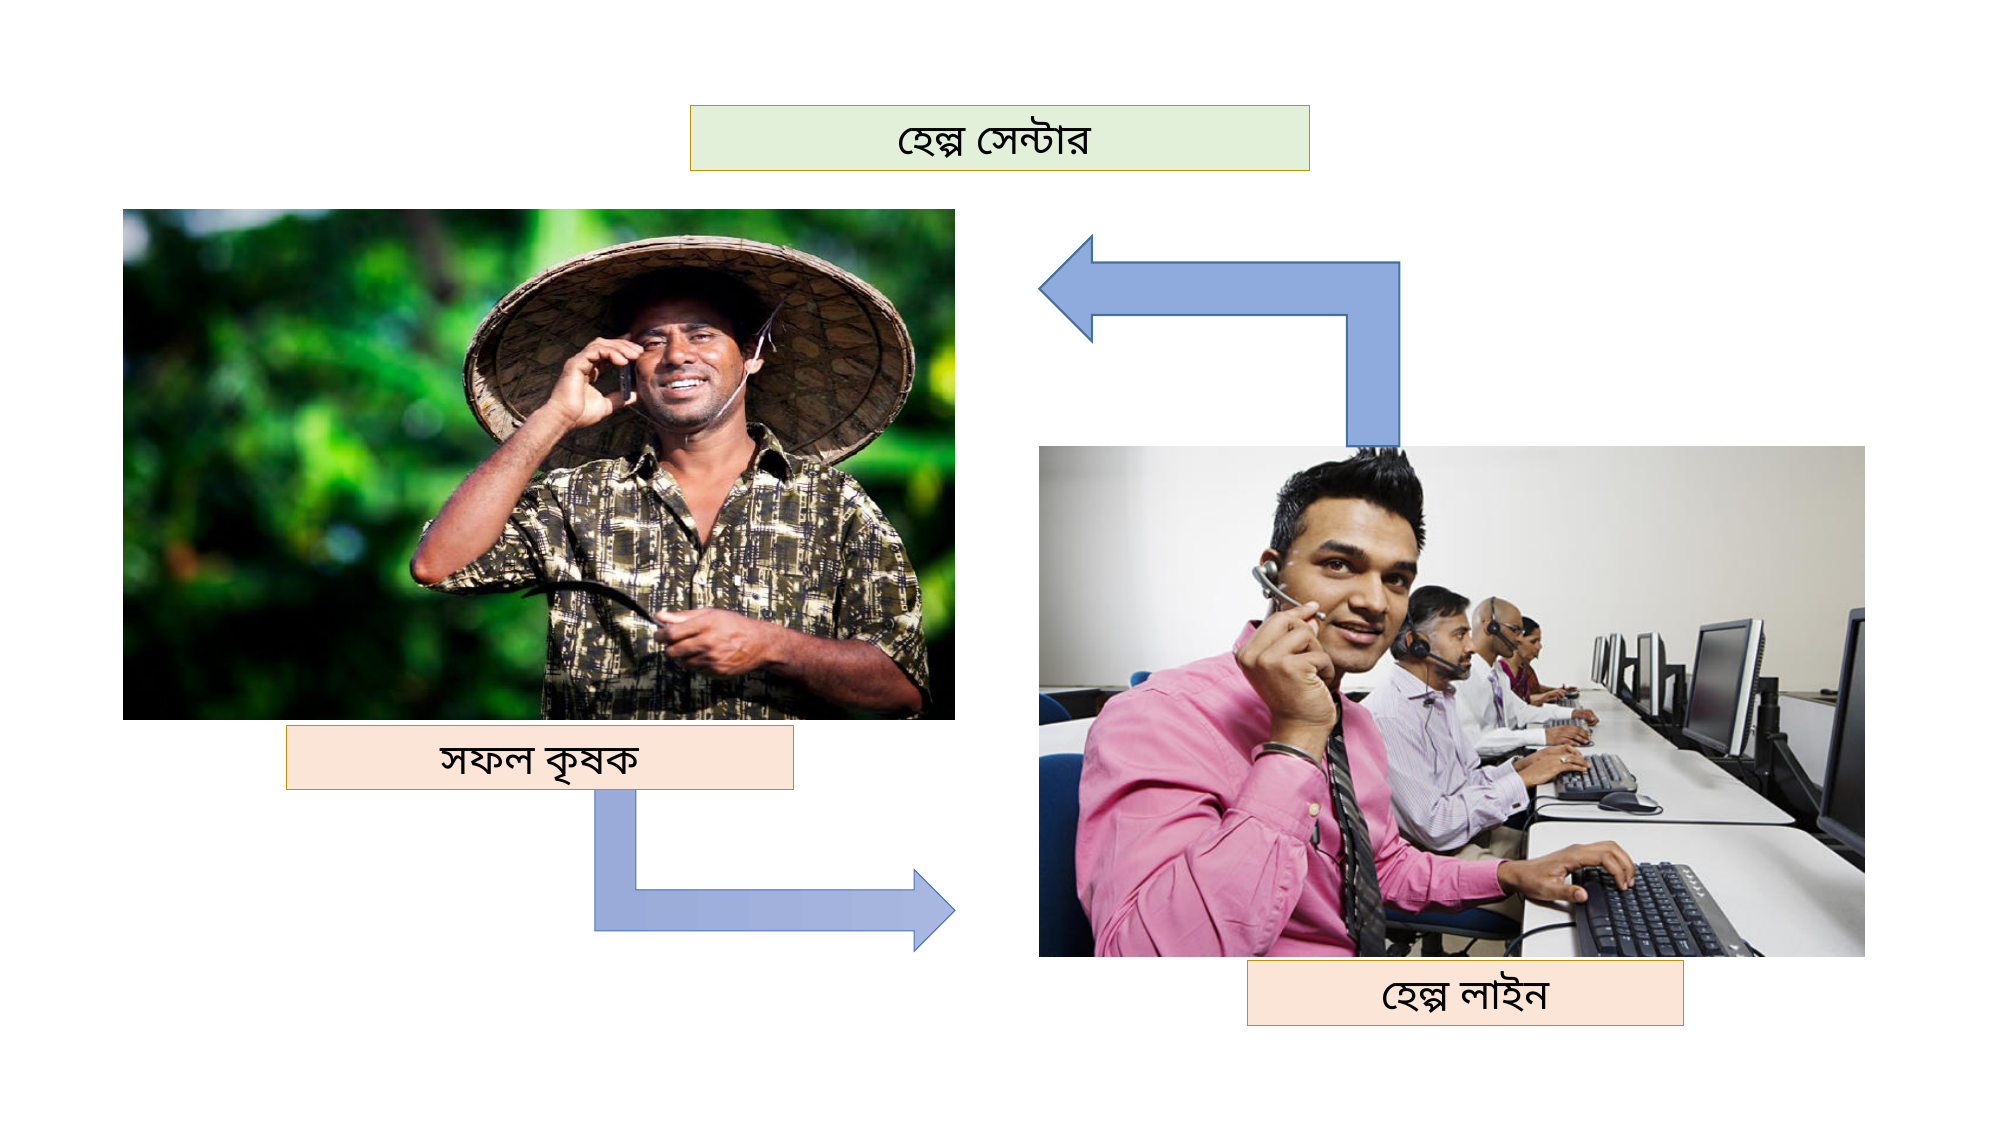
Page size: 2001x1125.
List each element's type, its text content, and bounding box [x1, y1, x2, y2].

picture [1039, 446, 1865, 957]
text_box [1037, 233, 1401, 446]
text_box [594, 790, 956, 953]
text_box হেল্প লাইন [1247, 960, 1684, 1026]
picture [123, 209, 955, 720]
text_box হেল্প সেন্টার [690, 105, 1310, 171]
text_box সফল কৃষক [286, 725, 794, 790]
